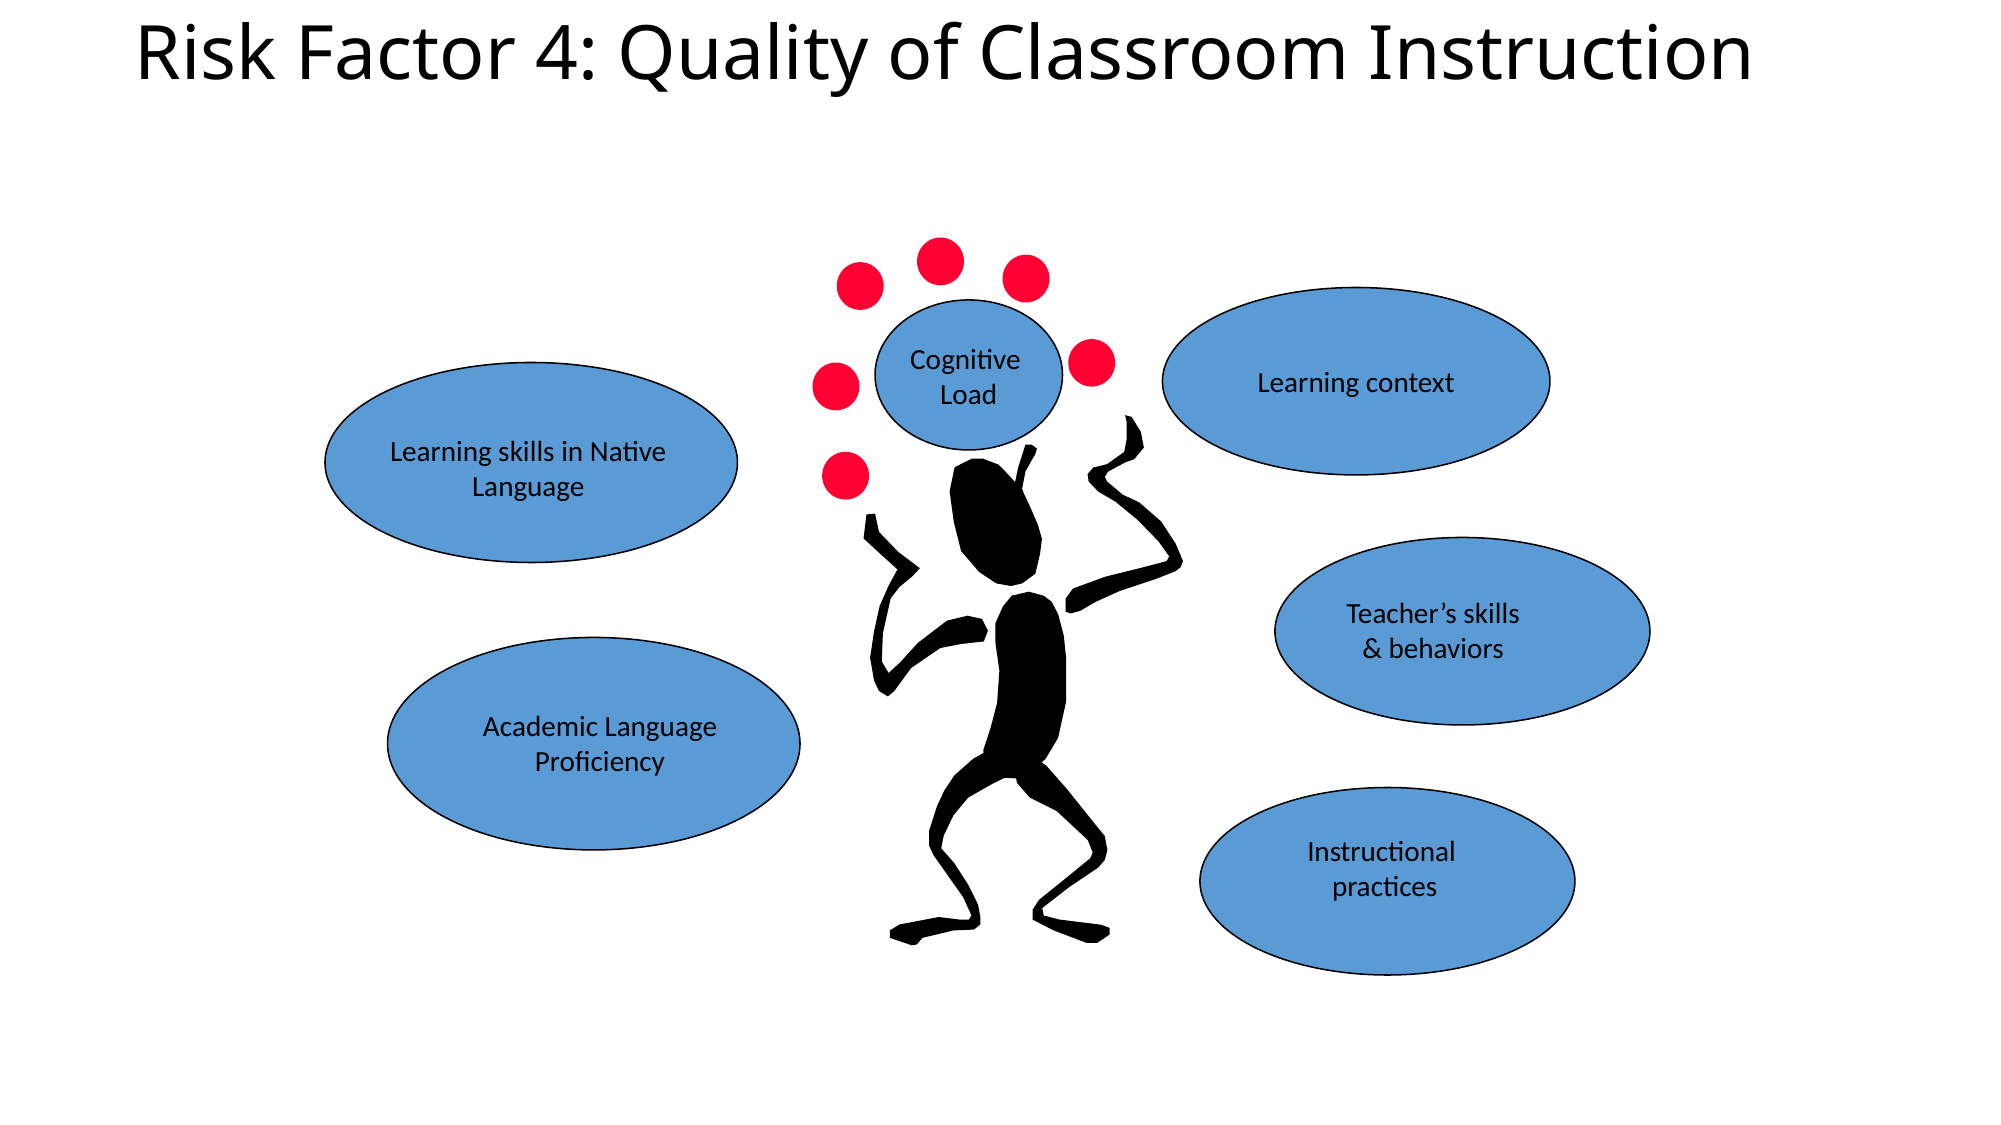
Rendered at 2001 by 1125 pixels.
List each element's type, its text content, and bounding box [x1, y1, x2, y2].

text_box Academic Language Proficiency [437, 699, 763, 785]
text_box [1274, 537, 1650, 725]
text_box Learning skills in Native Language [362, 424, 695, 510]
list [812, 237, 1184, 946]
title Risk Factor 4: Quality of Classroom Instruction [98, 19, 1812, 91]
text_box Learning context [1184, 287, 1550, 475]
text_box [387, 637, 801, 850]
text_box [324, 362, 738, 563]
text_box Instructional practices [1292, 824, 1478, 910]
text_box Teacher’s skills & behaviors [1331, 587, 1535, 673]
text_box [1199, 787, 1575, 976]
